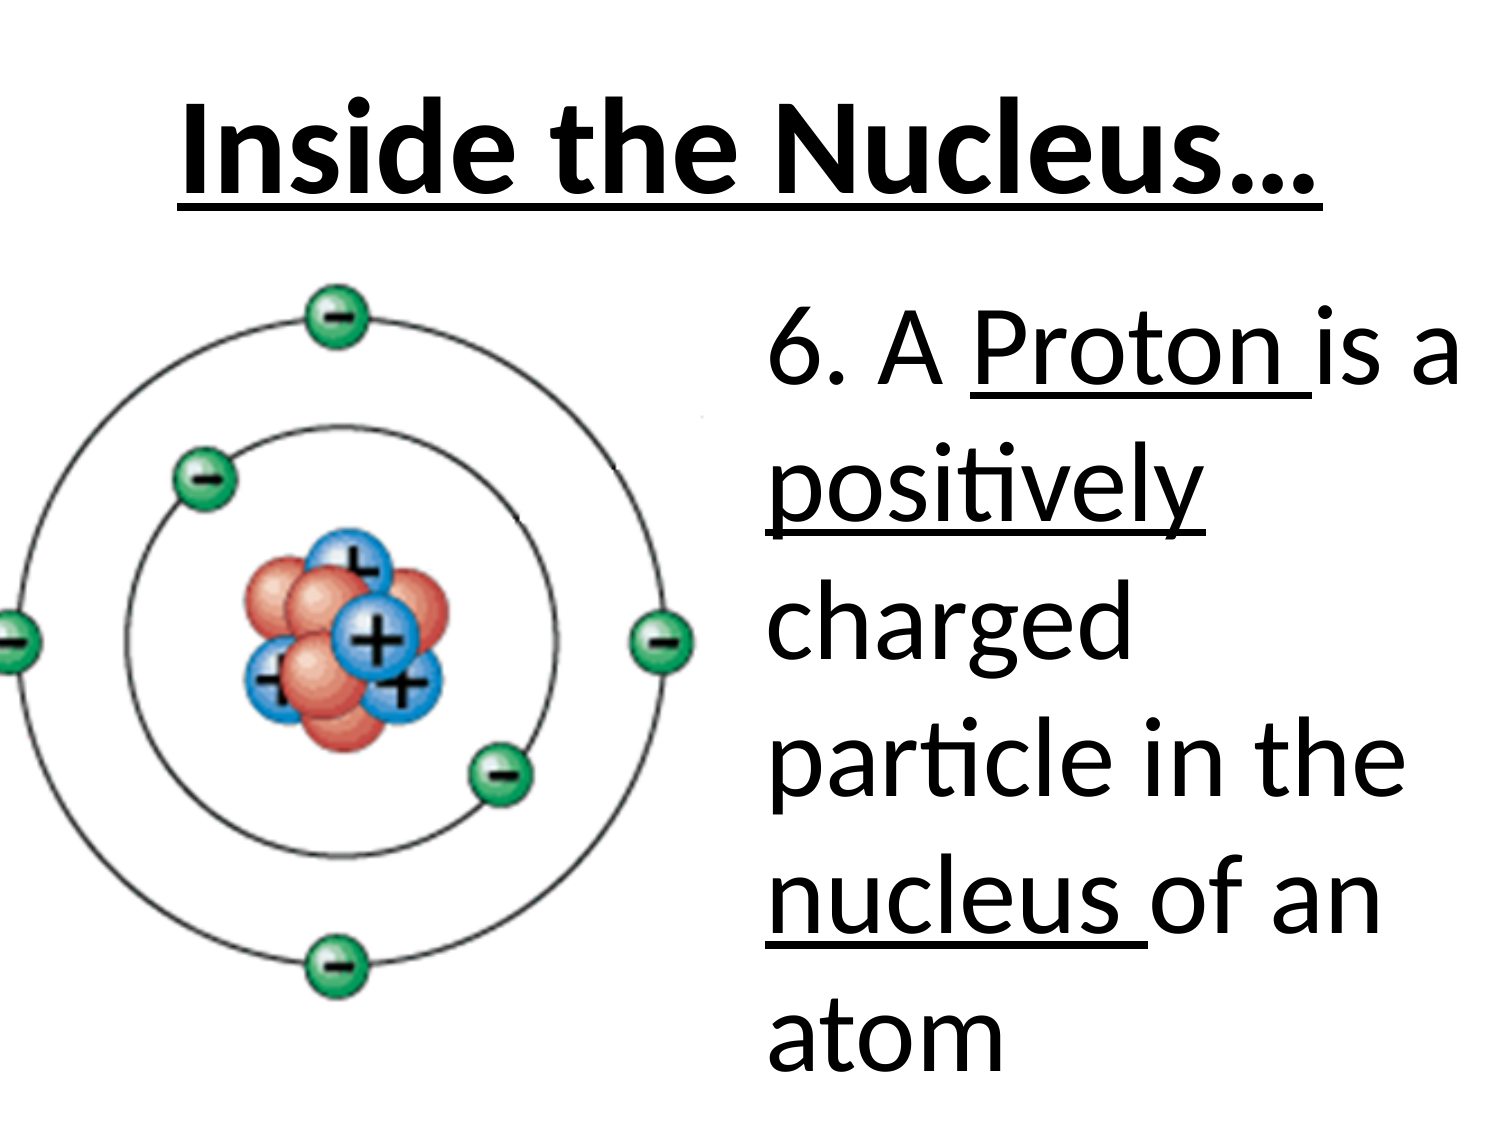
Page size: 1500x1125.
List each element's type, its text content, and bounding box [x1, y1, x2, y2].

picture [0, 237, 733, 1038]
title Inside the Nucleus… [75, 45, 1425, 233]
list 6. A Proton is a positively charged particle in the nucleus of an atom [750, 262, 1488, 1125]
